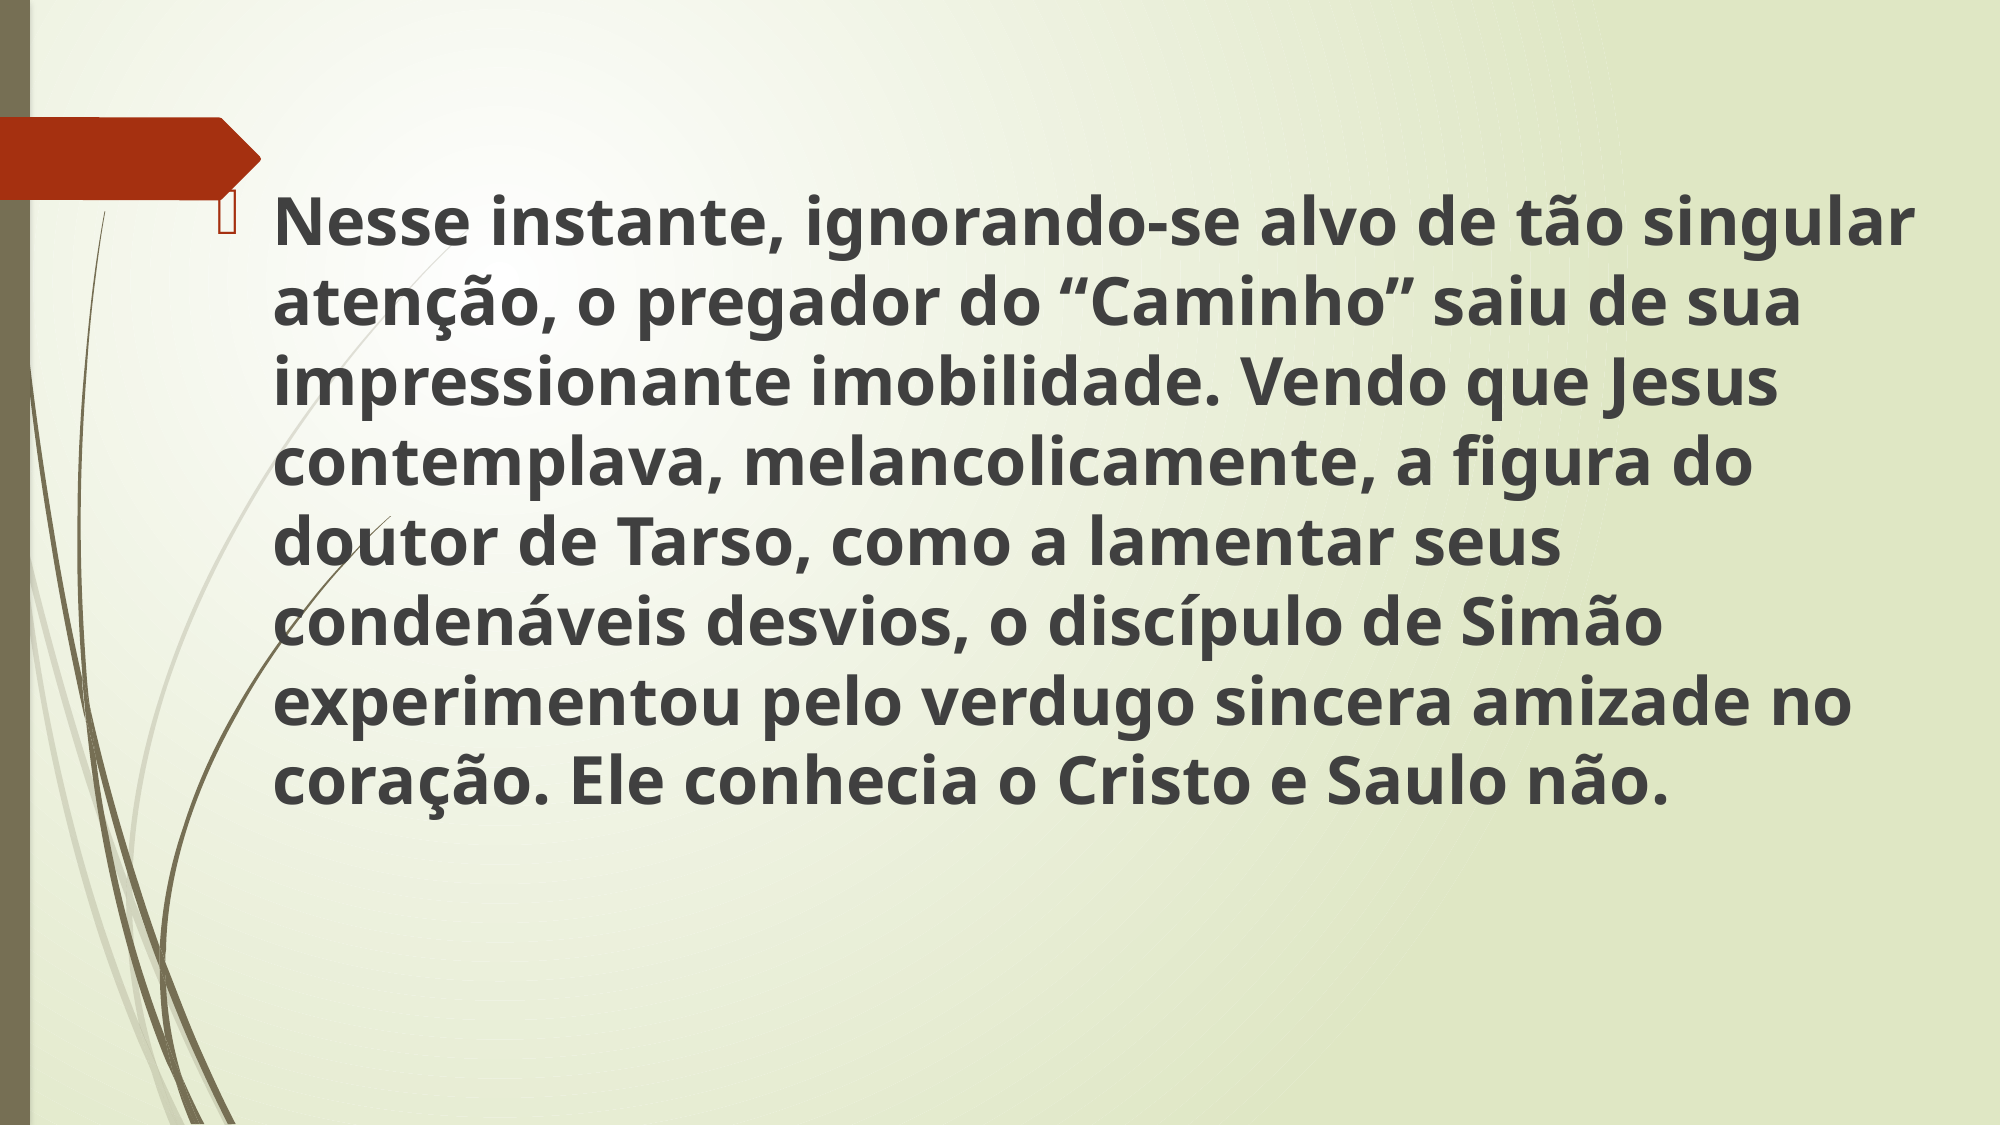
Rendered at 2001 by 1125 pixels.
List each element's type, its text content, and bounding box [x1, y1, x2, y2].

list Nesse instante, ignorando-se alvo de tão singular atenção, o pregador do “Caminho” saiu de sua impressionante imobilidade. Vendo que Jesus contemplava, melancolicamente, a figura do doutor de Tarso, como a lamentar seus condenáveis desvios, o discípulo de Simão experimentou pelo verdugo sincera amizade no coração. Ele conhecia o Cristo e Saulo não. [201, 0, 2000, 1125]
